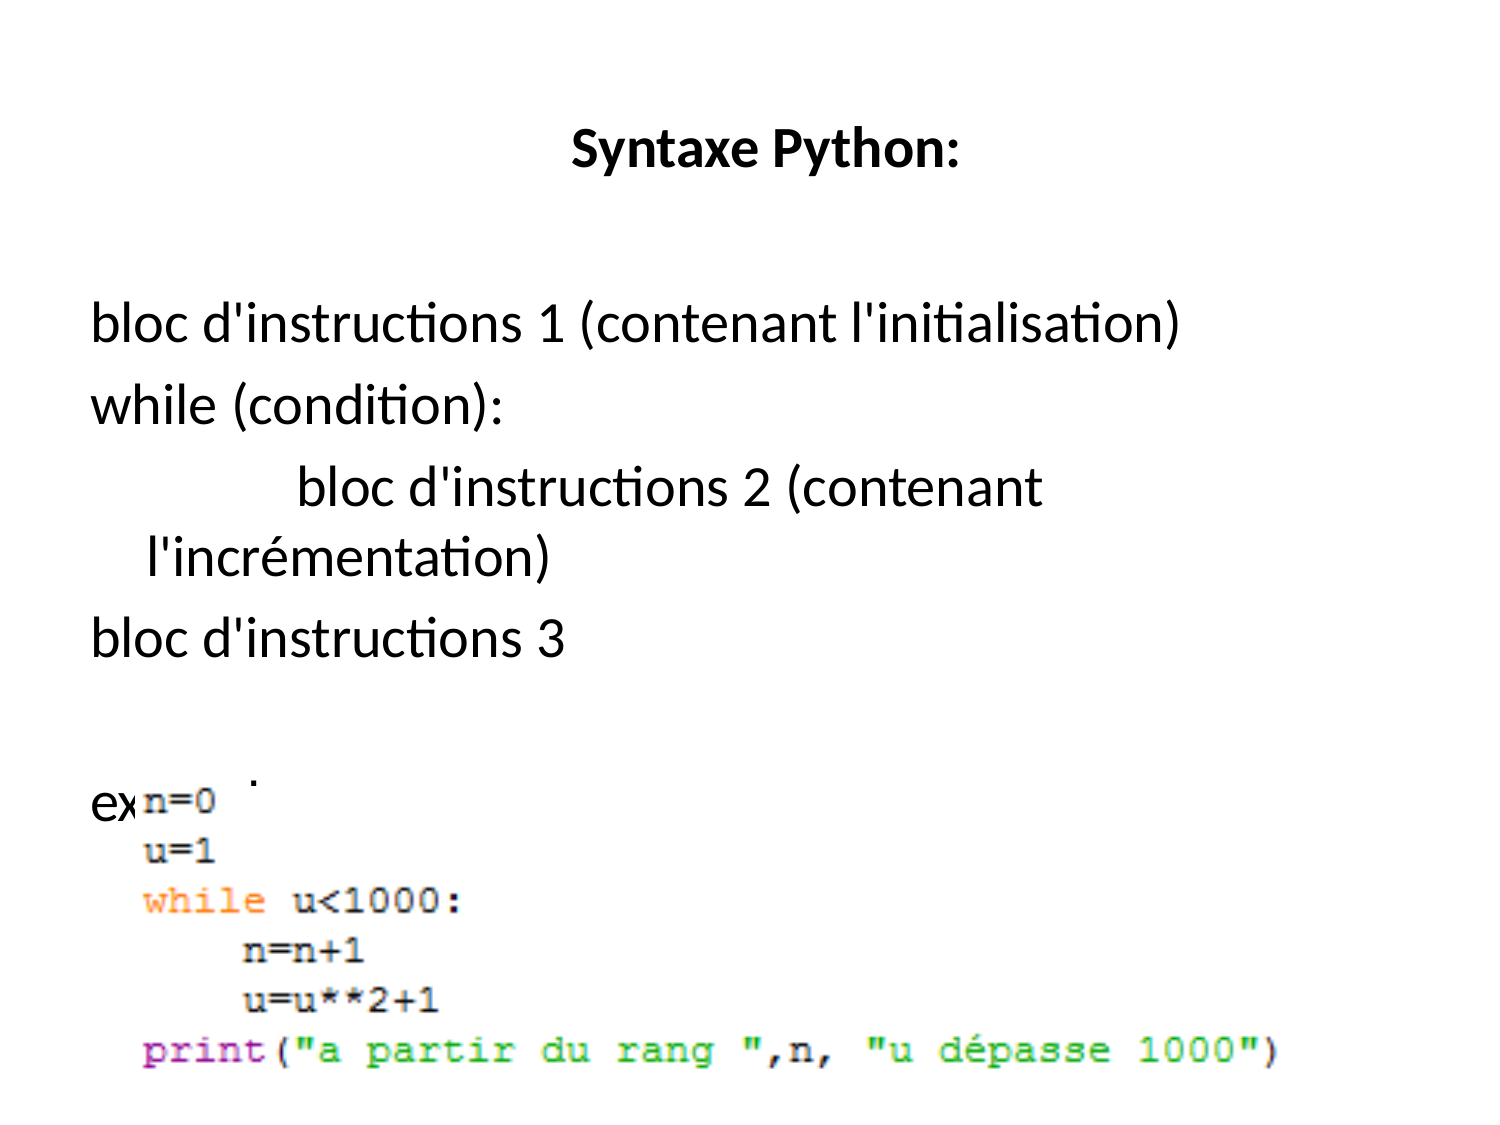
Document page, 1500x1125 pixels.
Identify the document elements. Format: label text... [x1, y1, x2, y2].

picture [135, 786, 1318, 1095]
list Syntaxe Python: bloc d'instructions 1 (contenant l'initialisation) while (condition): bloc d'instructions 2 (contenant l'incrémentation) bloc d'instructions 3 exemple [75, 101, 1459, 1005]
